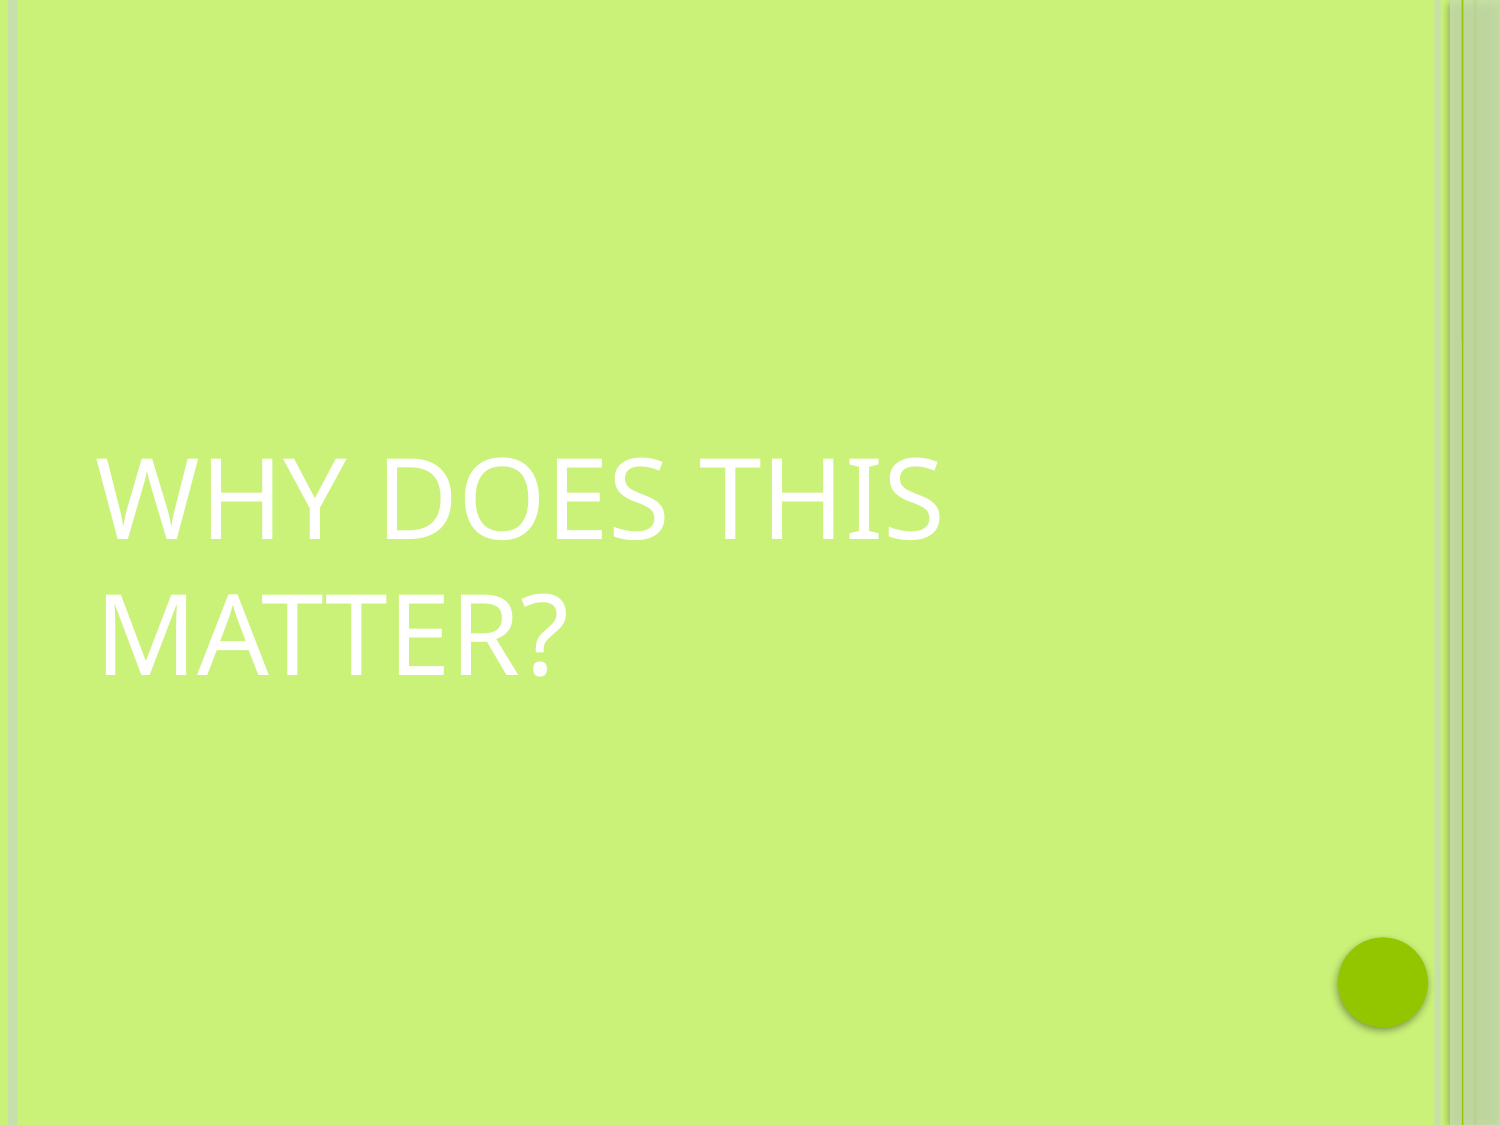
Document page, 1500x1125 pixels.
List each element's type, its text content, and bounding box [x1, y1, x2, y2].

title Why does this matter? [80, 115, 1012, 1010]
